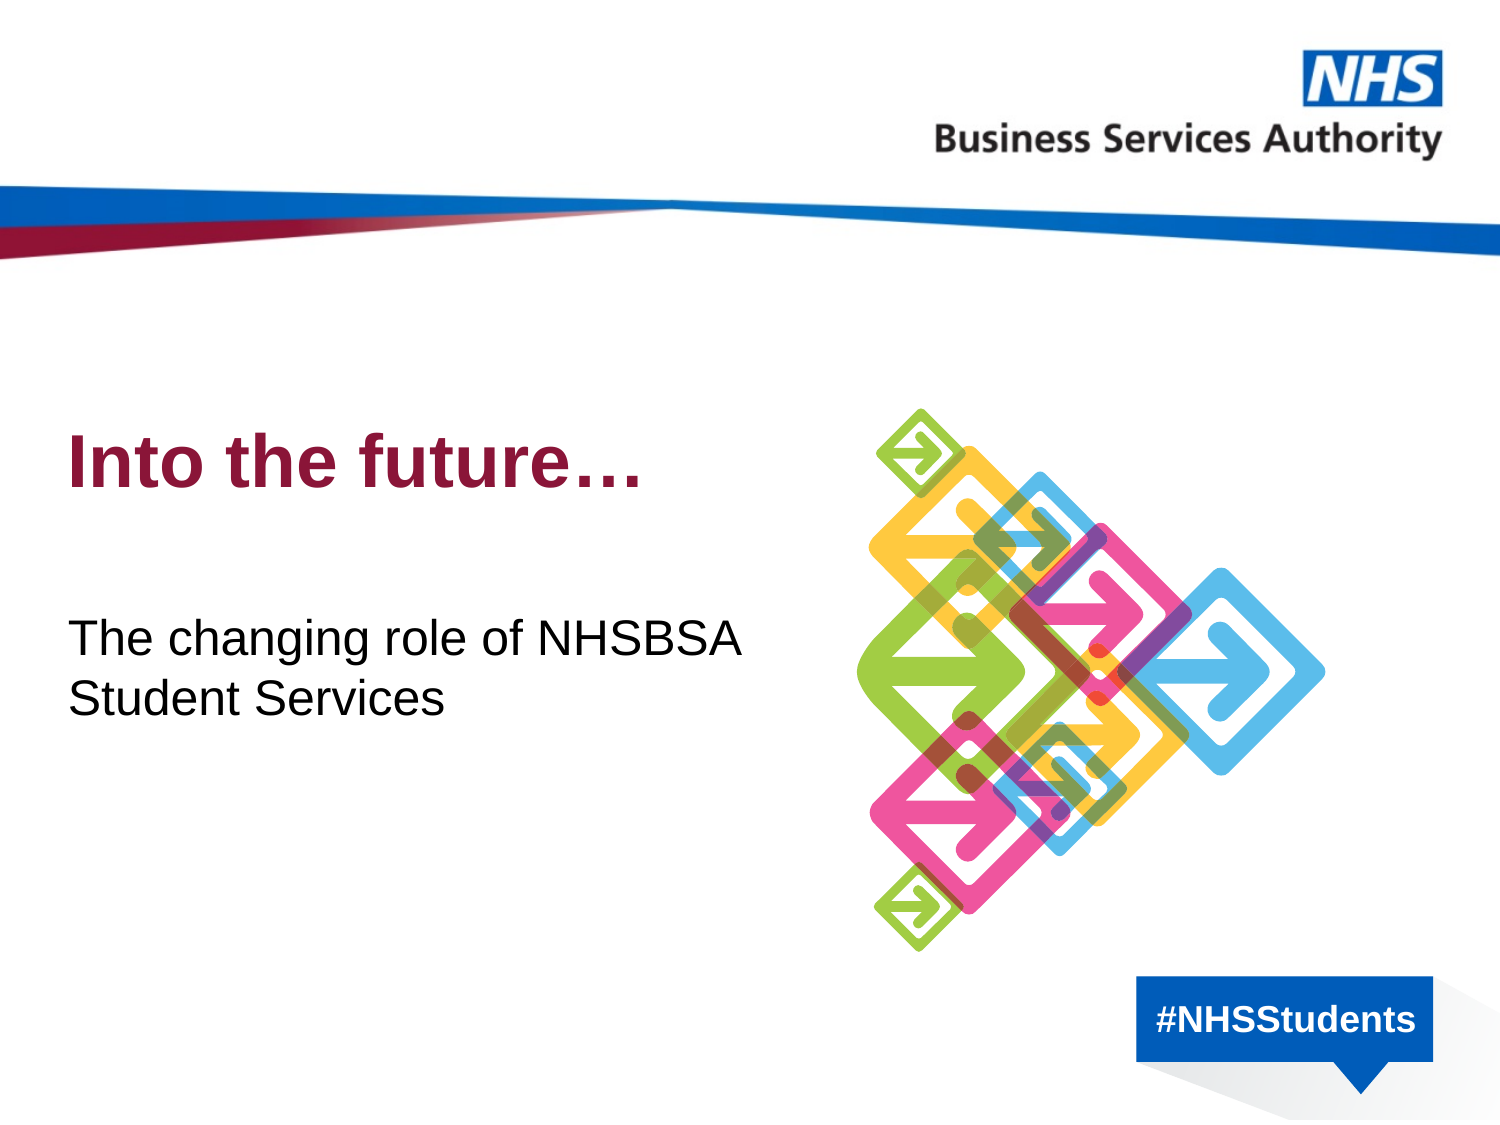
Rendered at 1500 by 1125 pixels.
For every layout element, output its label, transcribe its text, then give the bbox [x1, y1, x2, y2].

subtitle The changing role of NHSBSA Student Services [53, 597, 850, 870]
picture [855, 408, 1327, 953]
title Into the future… [53, 404, 1388, 587]
picture [0, 0, 1500, 273]
